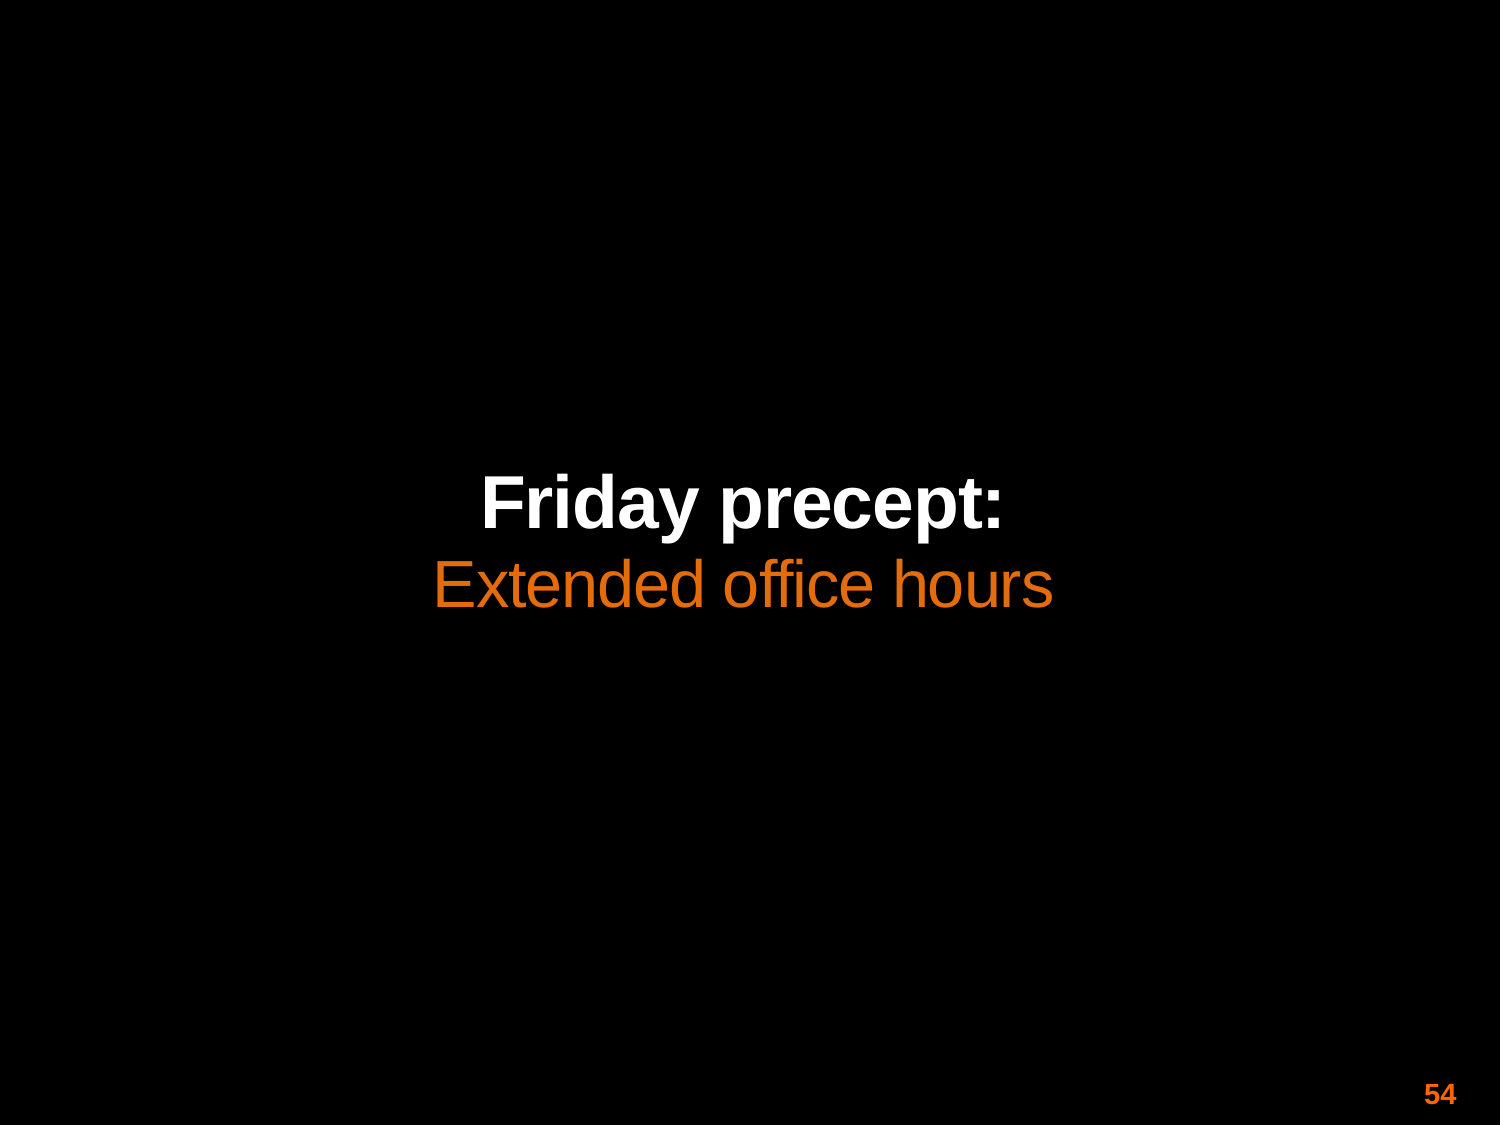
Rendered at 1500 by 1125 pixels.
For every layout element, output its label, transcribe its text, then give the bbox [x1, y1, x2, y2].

list Friday precept: Extended office hours [24, 29, 1463, 1063]
slide_number 54 [1112, 1074, 1463, 1110]
